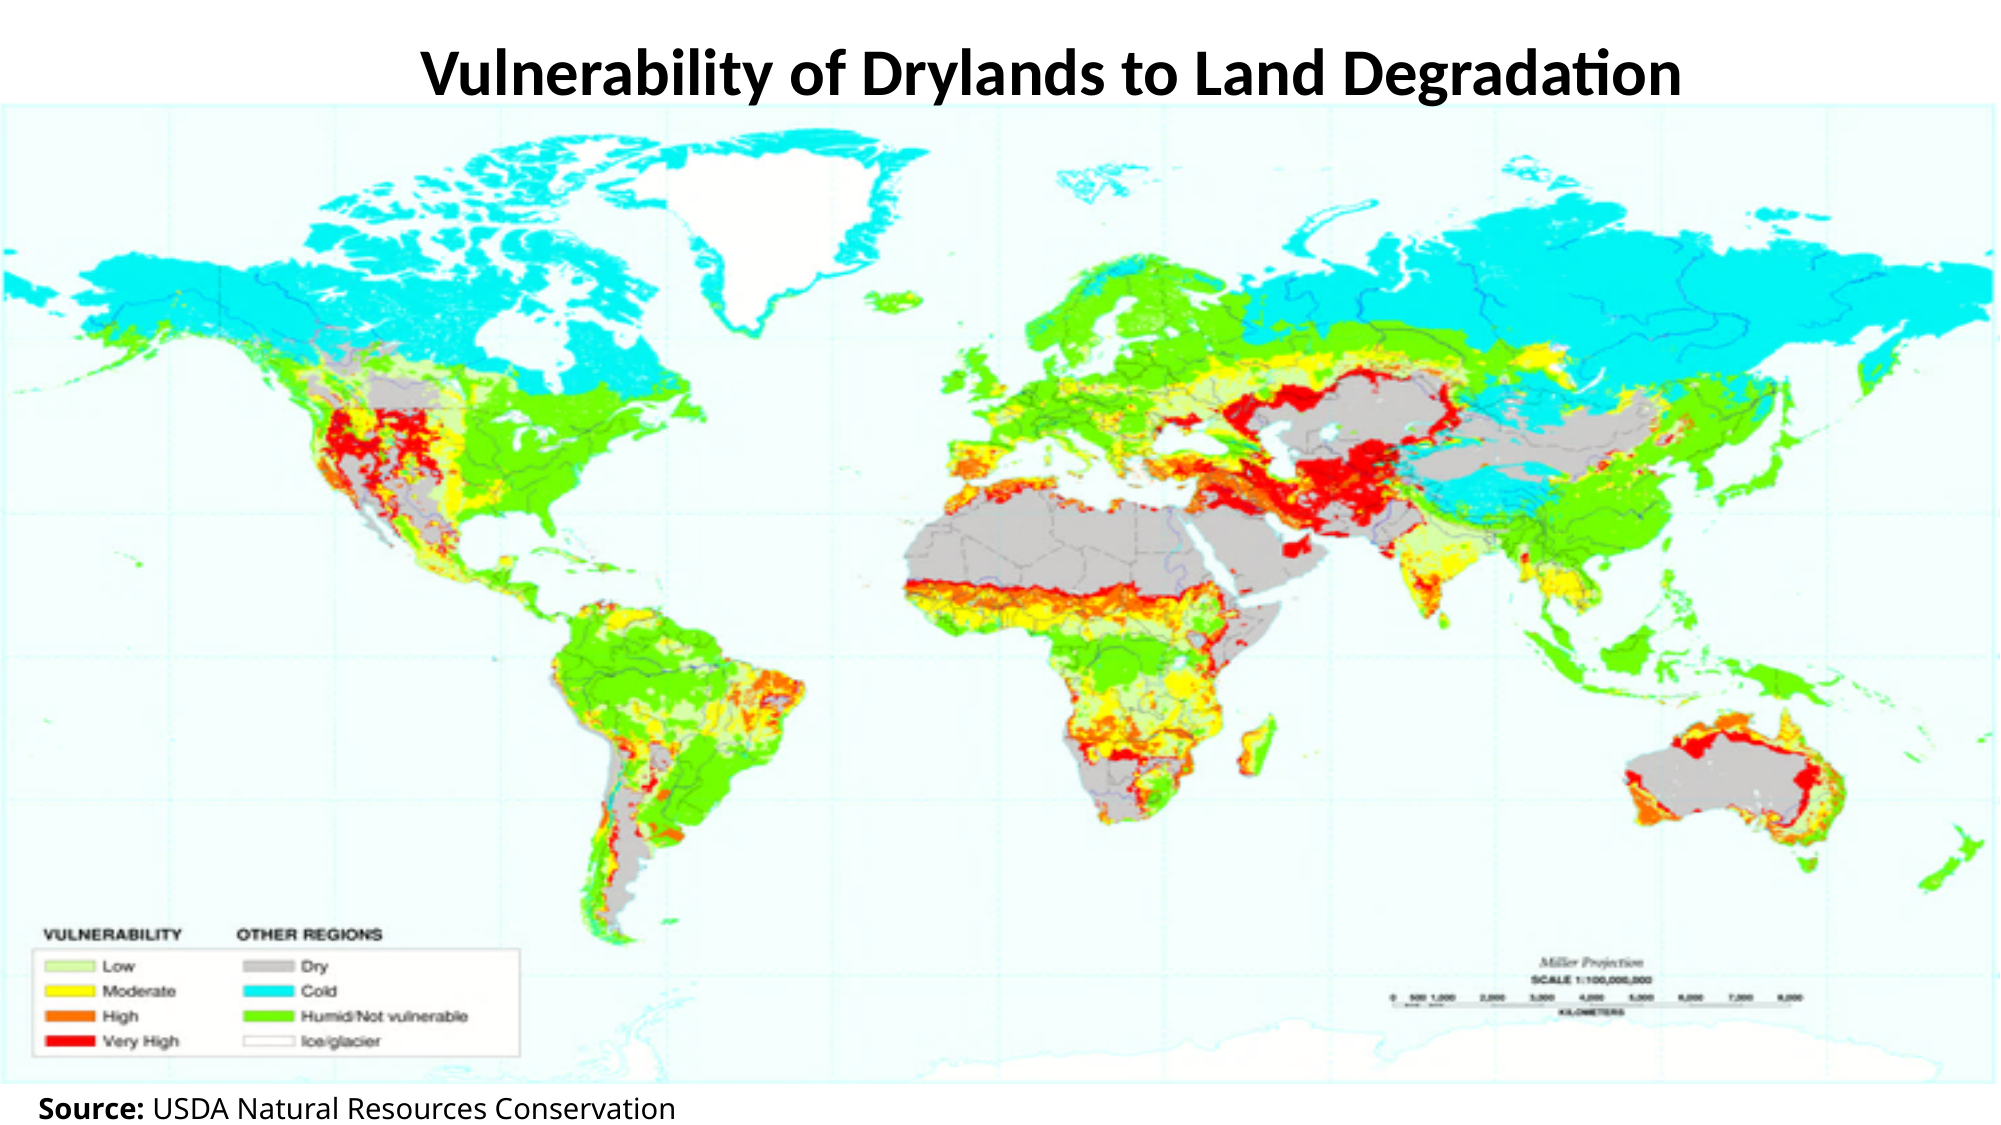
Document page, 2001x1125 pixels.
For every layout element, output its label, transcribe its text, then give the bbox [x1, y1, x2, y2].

text_box Vulnerability of Drylands to Land Degradation [218, 16, 1901, 102]
text_box Source: USDA Natural Resources Conservation Service [23, 1084, 776, 1125]
picture [0, 102, 2000, 1084]
